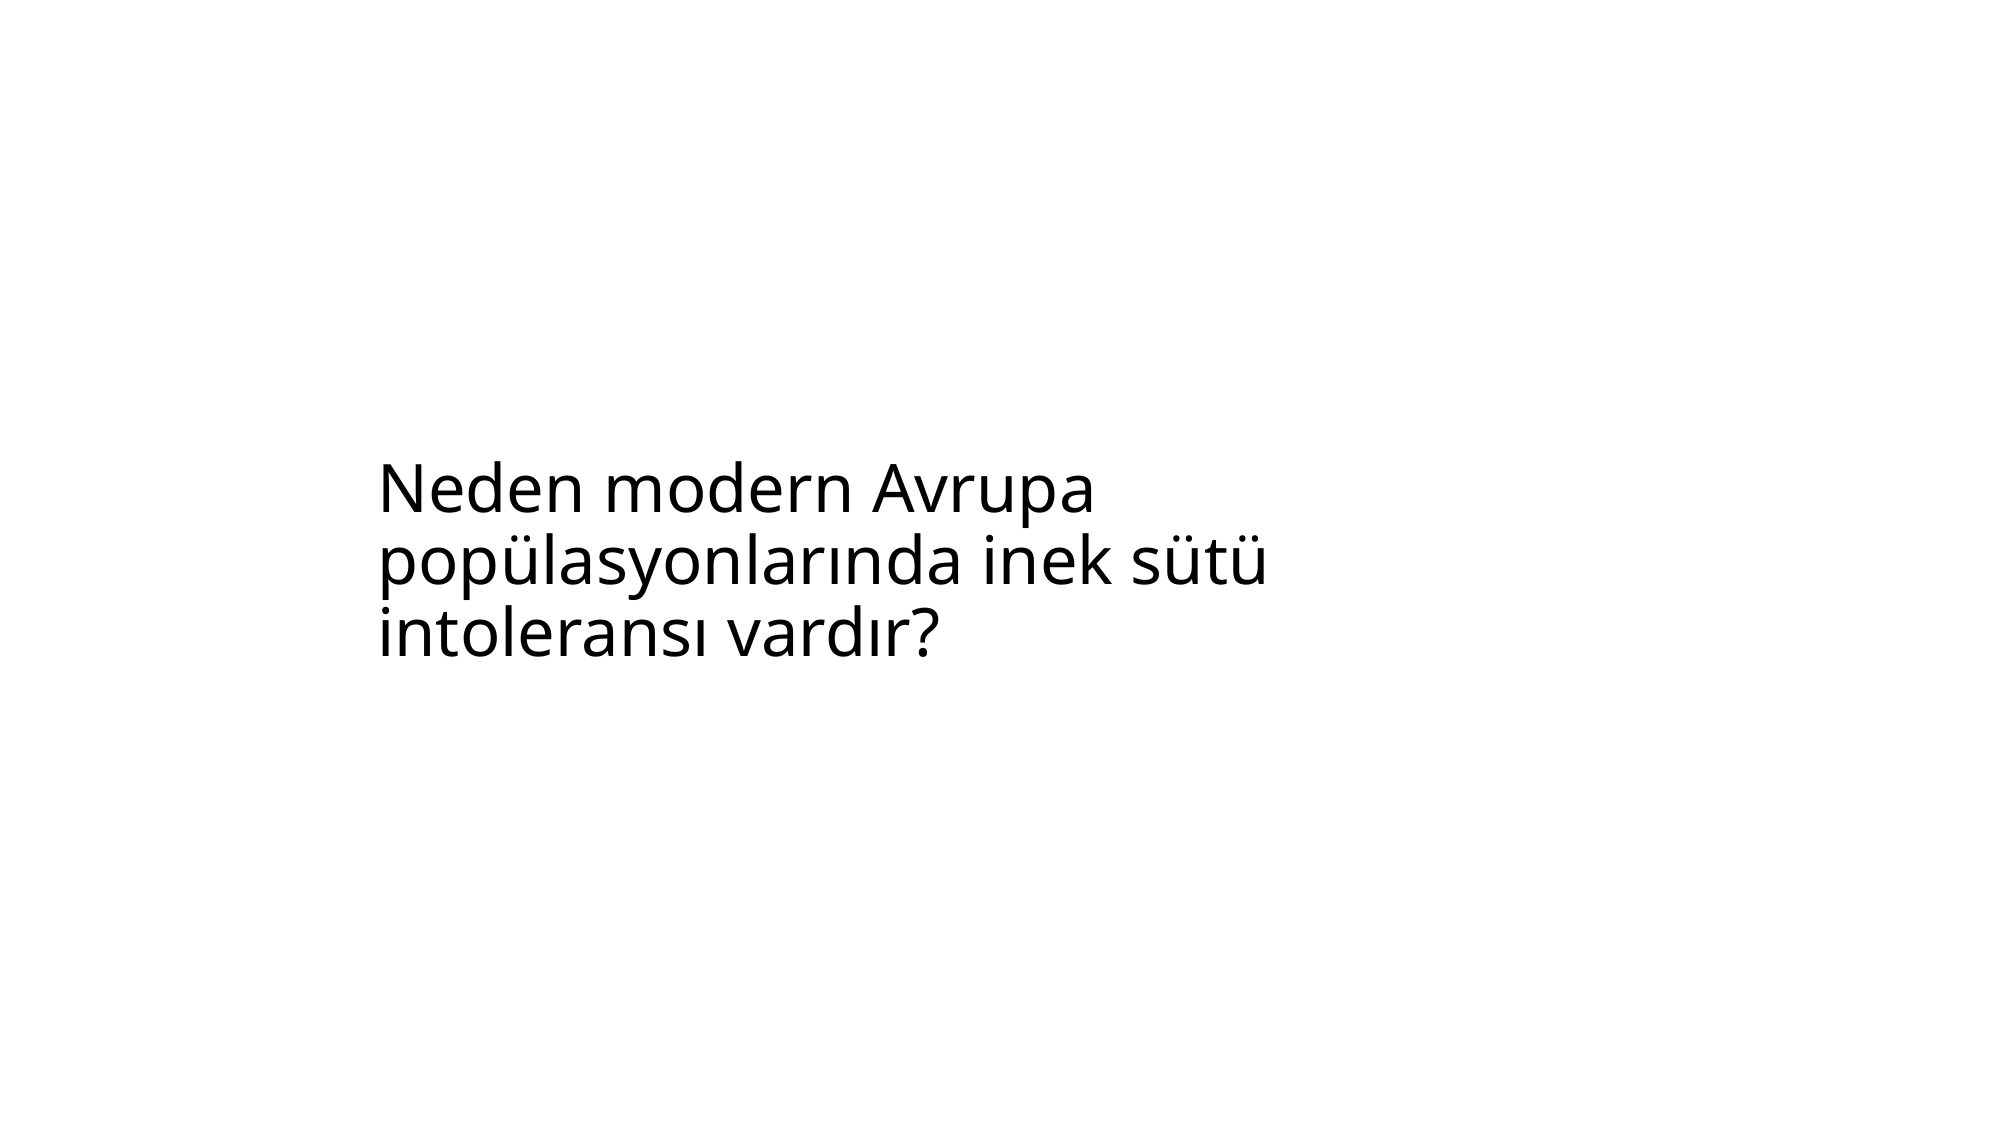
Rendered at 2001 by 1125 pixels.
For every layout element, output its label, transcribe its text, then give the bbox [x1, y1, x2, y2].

title Neden modern Avrupa popülasyonlarında inek sütü intoleransı vardır? [362, 373, 1613, 760]
